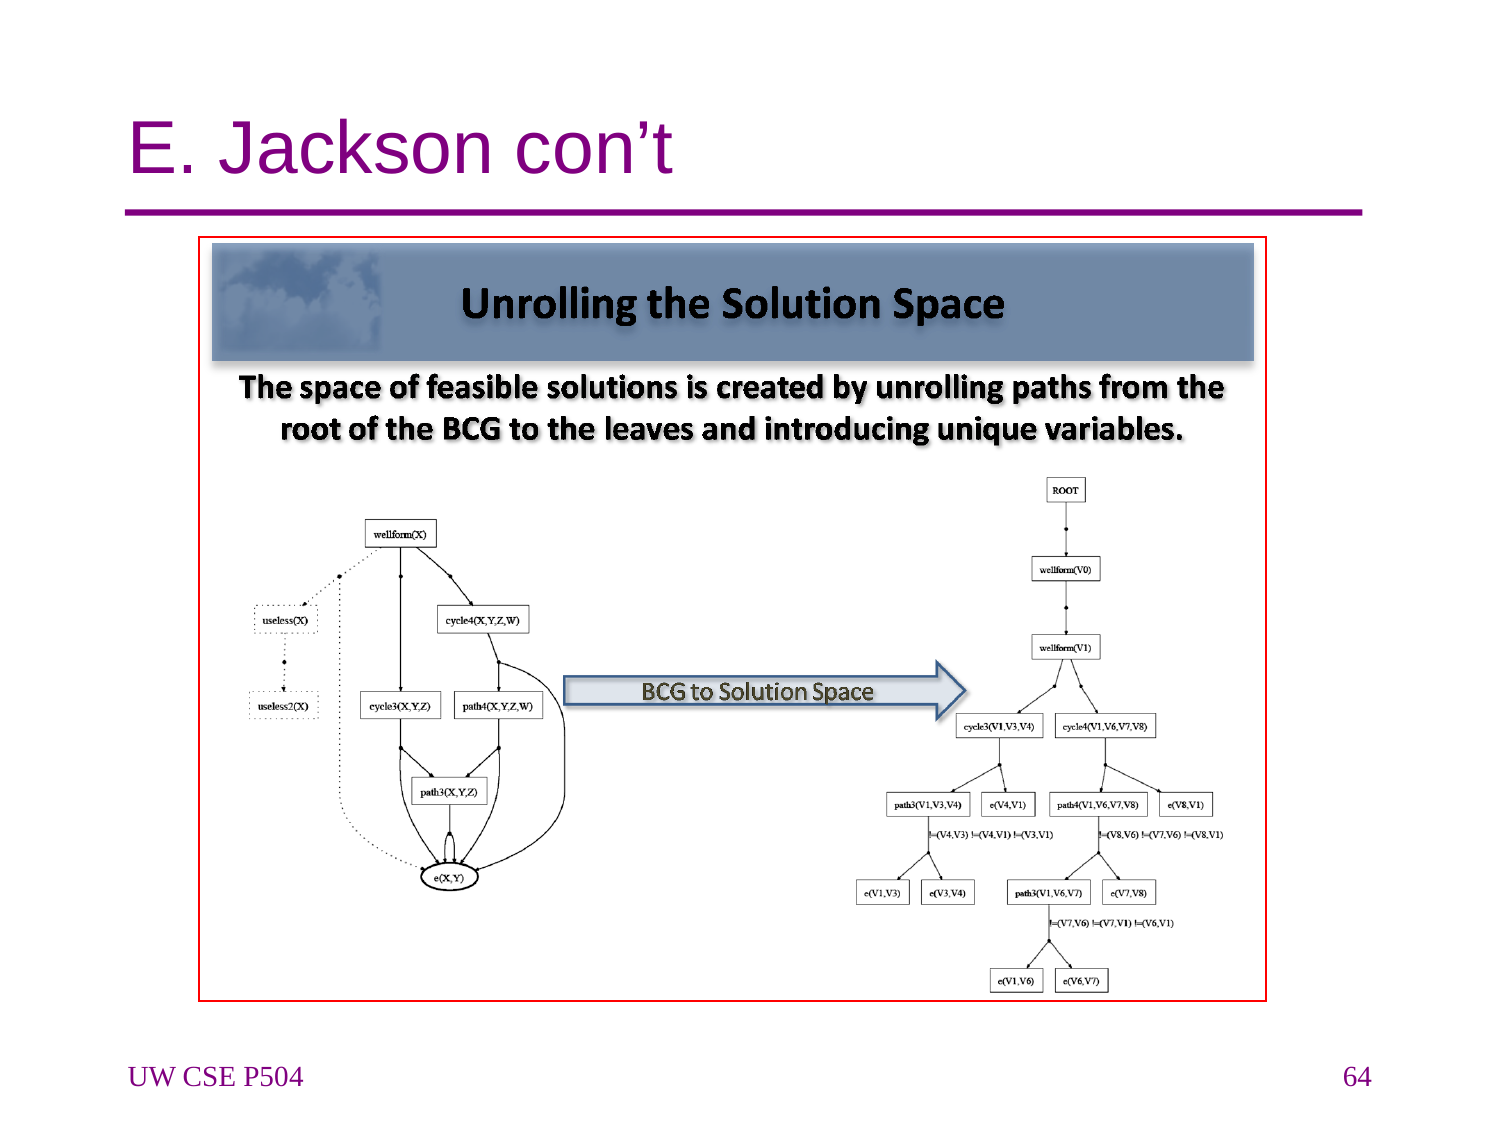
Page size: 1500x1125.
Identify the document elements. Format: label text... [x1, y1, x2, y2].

title E. Jackson con’t [112, 49, 1388, 238]
slide_number 64 [1074, 1049, 1388, 1125]
slide_number UW CSE P504 [112, 1049, 426, 1125]
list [199, 237, 1266, 1001]
